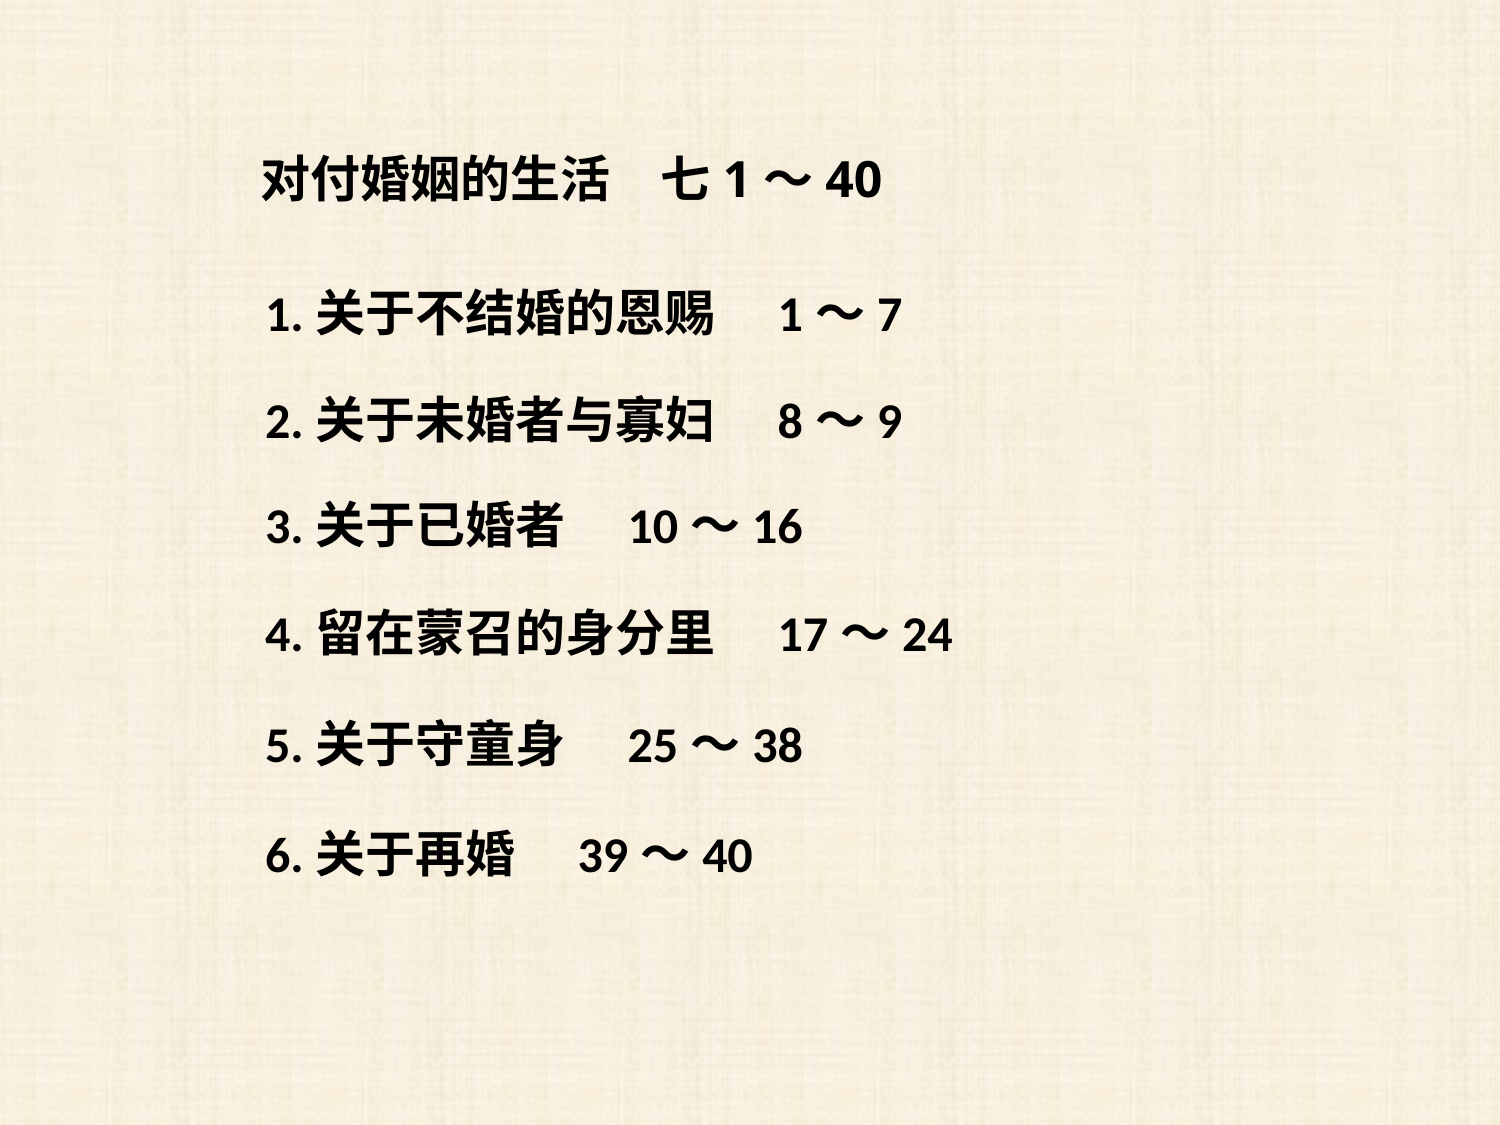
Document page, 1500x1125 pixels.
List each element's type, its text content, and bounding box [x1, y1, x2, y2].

text_box 5.关于守童身 25～38 [250, 705, 961, 781]
text_box 6.关于再婚 39～40 [250, 815, 999, 891]
text_box 3.关于已婚者 10～16 [250, 486, 1031, 561]
text_box 对付婚姻的生活 七1～40 [246, 140, 1019, 215]
text_box 2.关于未婚者与寡妇 8～9 [250, 381, 1012, 456]
text_box 1.关于不结婚的恩赐 1～7 [250, 274, 1080, 349]
text_box 4.留在蒙召的身分里 17～24 [250, 593, 1067, 669]
